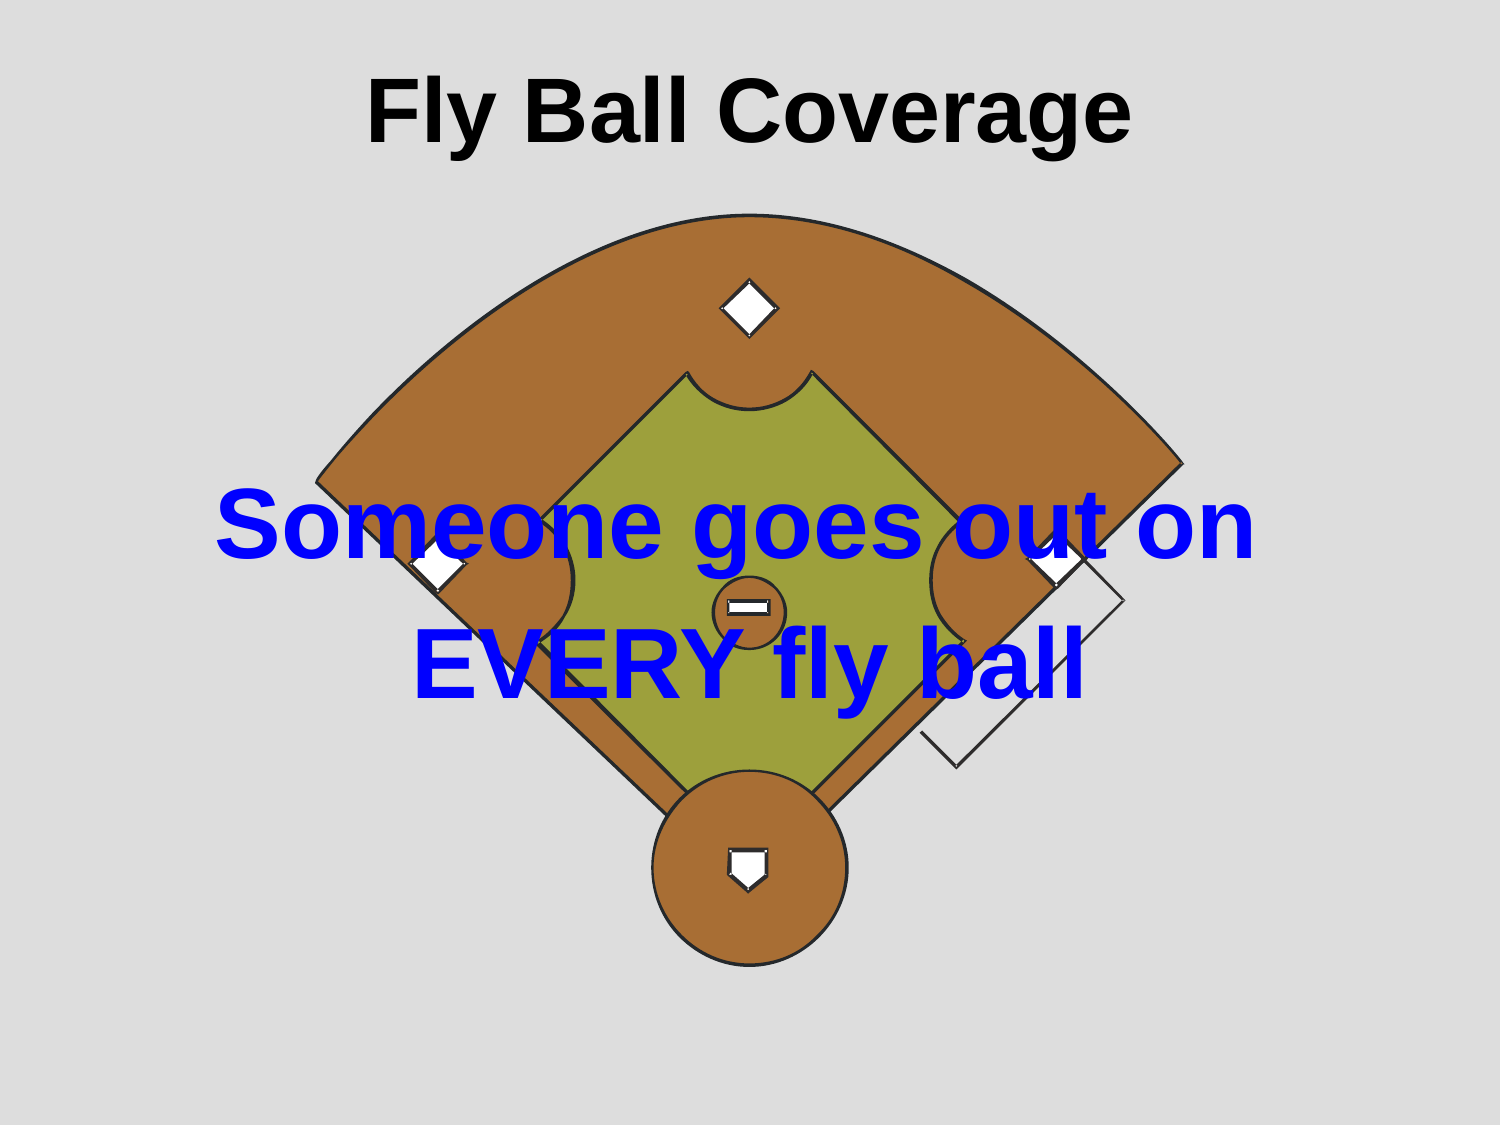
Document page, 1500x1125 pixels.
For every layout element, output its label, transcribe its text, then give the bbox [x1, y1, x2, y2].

title Fly Ball Coverage [75, 43, 1425, 232]
list Someone goes out on EVERY fly ball [75, 451, 1425, 1005]
